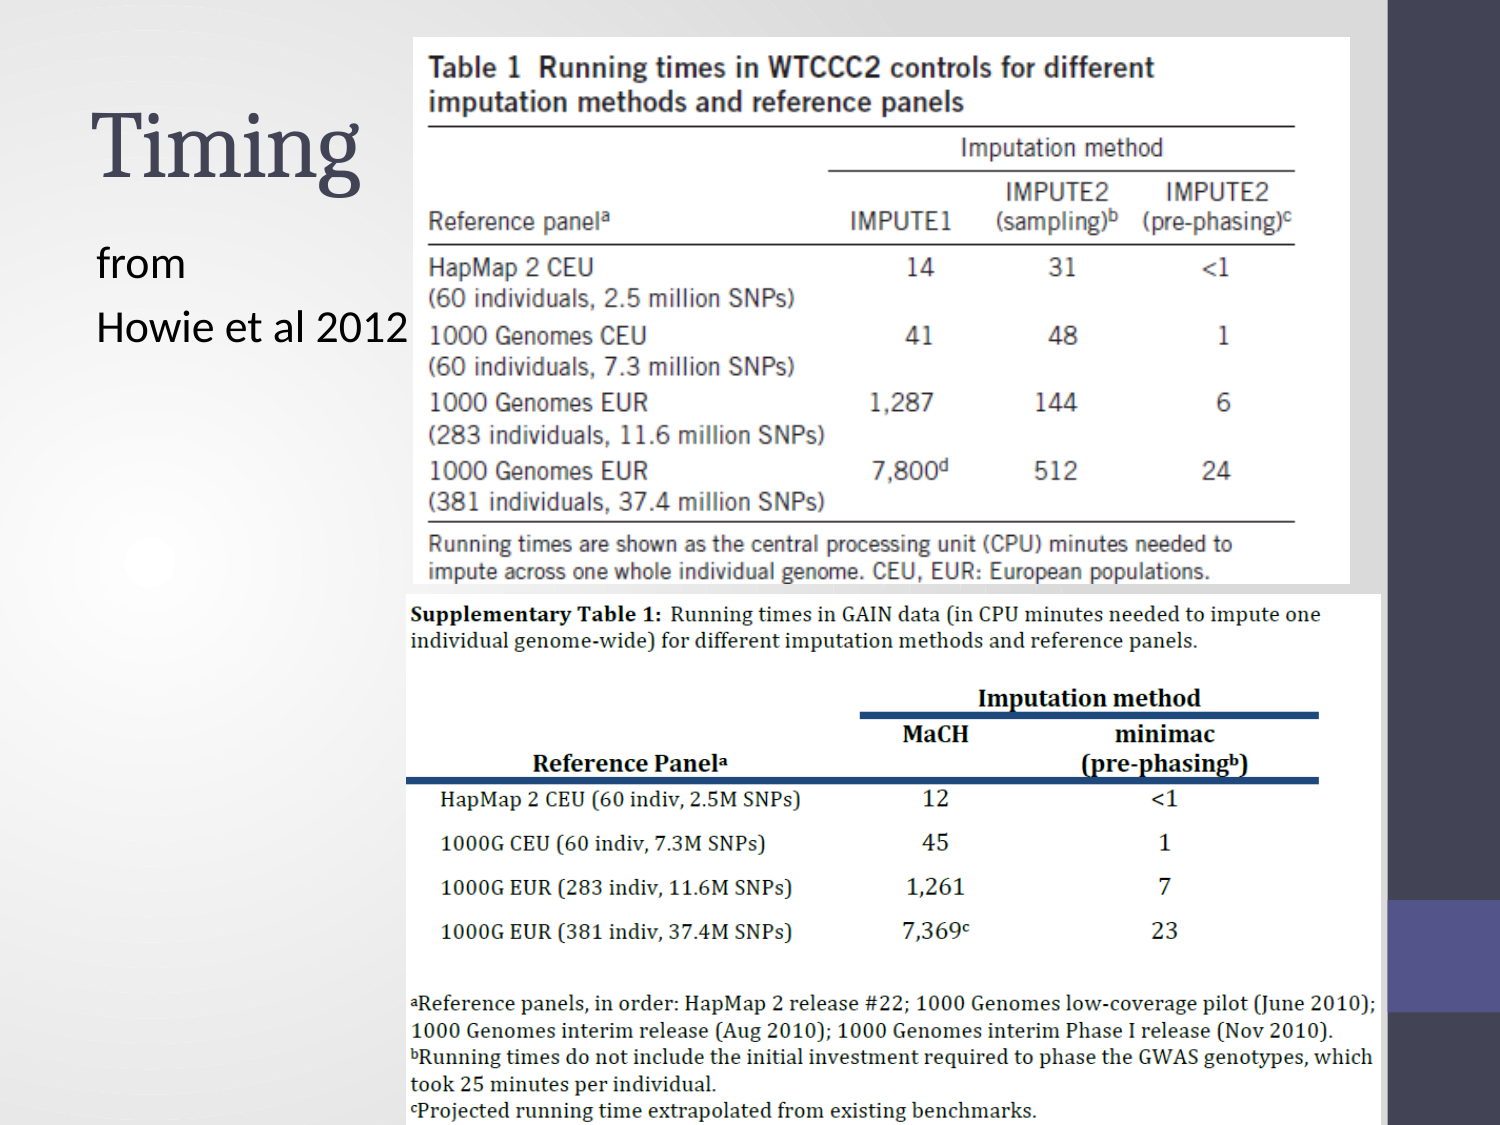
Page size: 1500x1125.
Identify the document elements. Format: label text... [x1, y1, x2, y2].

list from Howie et al 2012 [62, 224, 411, 1013]
picture [412, 36, 1351, 585]
title Timing [75, 45, 409, 224]
picture [406, 593, 1382, 1125]
